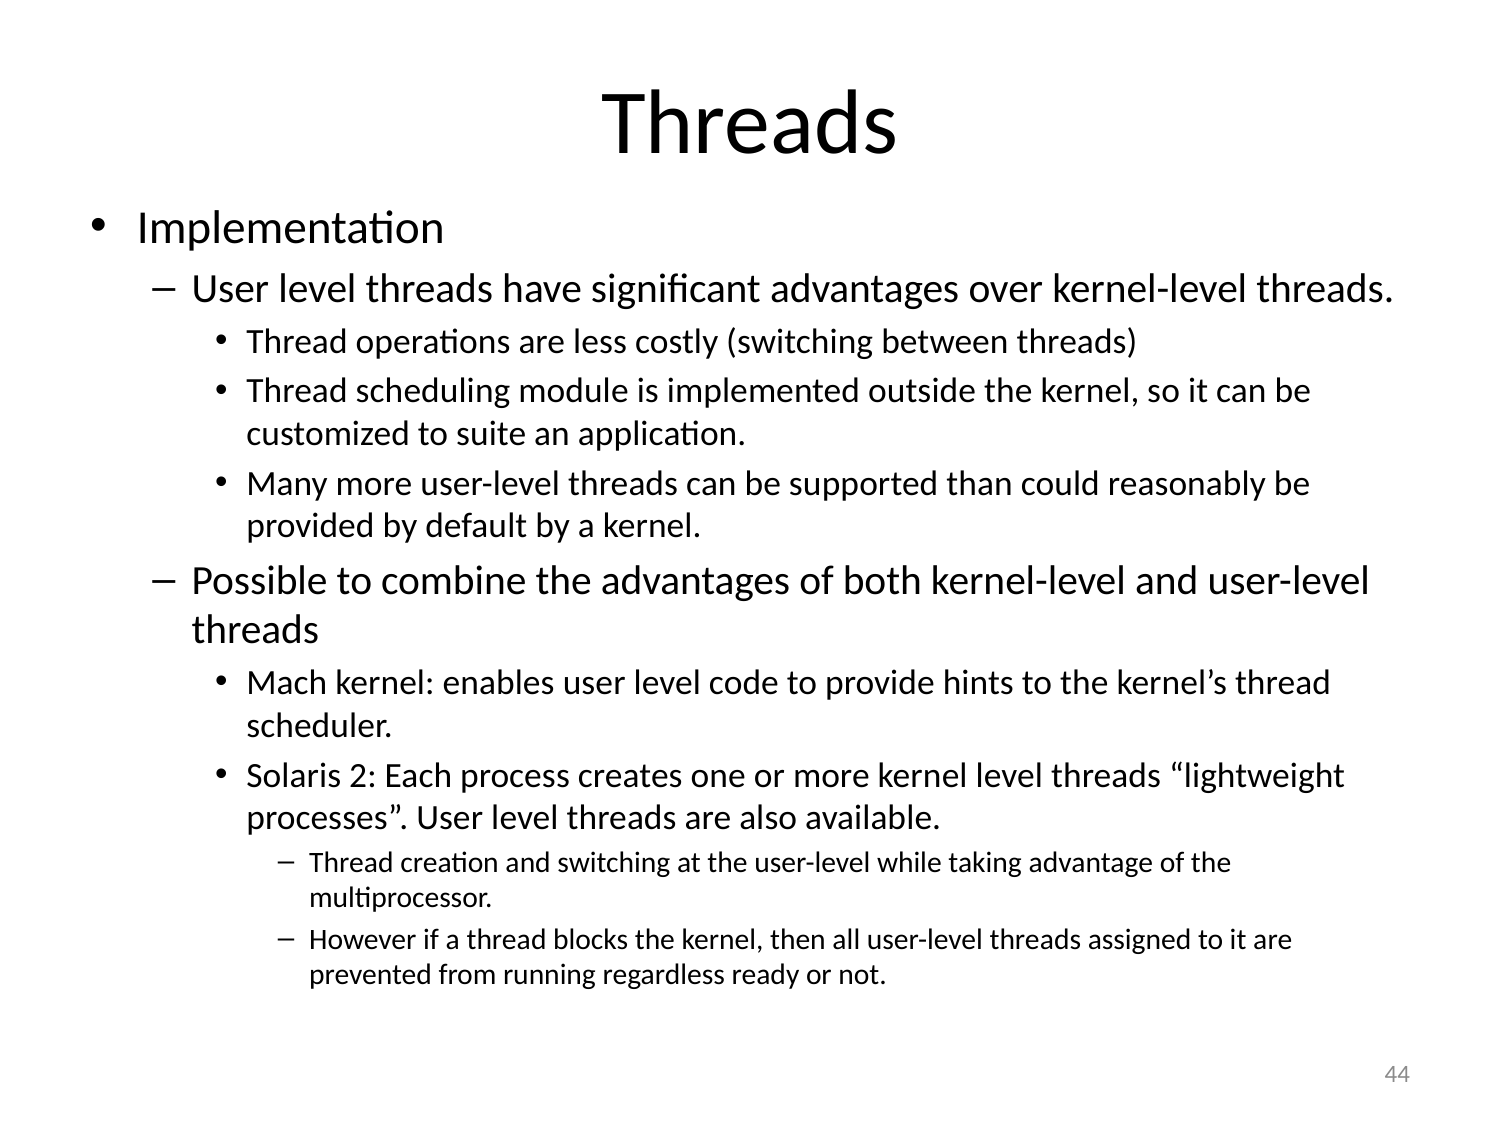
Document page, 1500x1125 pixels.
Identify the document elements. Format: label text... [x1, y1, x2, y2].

list Implementation User level threads have significant advantages over kernel-level threads. Thread operations are less costly (switching between threads) Thread scheduling module is implemented outside the kernel, so it can be customized to suite an application. Many more user-level threads can be supported than could reasonably be provided by default by a kernel. Possible to combine the advantages of both kernel-level and user-level threads Mach kernel: enables user level code to provide hints to the kernel’s thread scheduler. Solaris 2: Each process creates one or more kernel level threads “lightweight processes”. User level threads are also available. Thread creation and switching at the user-level while taking advantage of the multiprocessor. However if a thread blocks the kernel, then all user-level threads assigned to it are prevented from running regardless ready or not. [75, 188, 1425, 1043]
title Threads [75, 45, 1425, 188]
slide_number 44 [1074, 1042, 1425, 1103]
